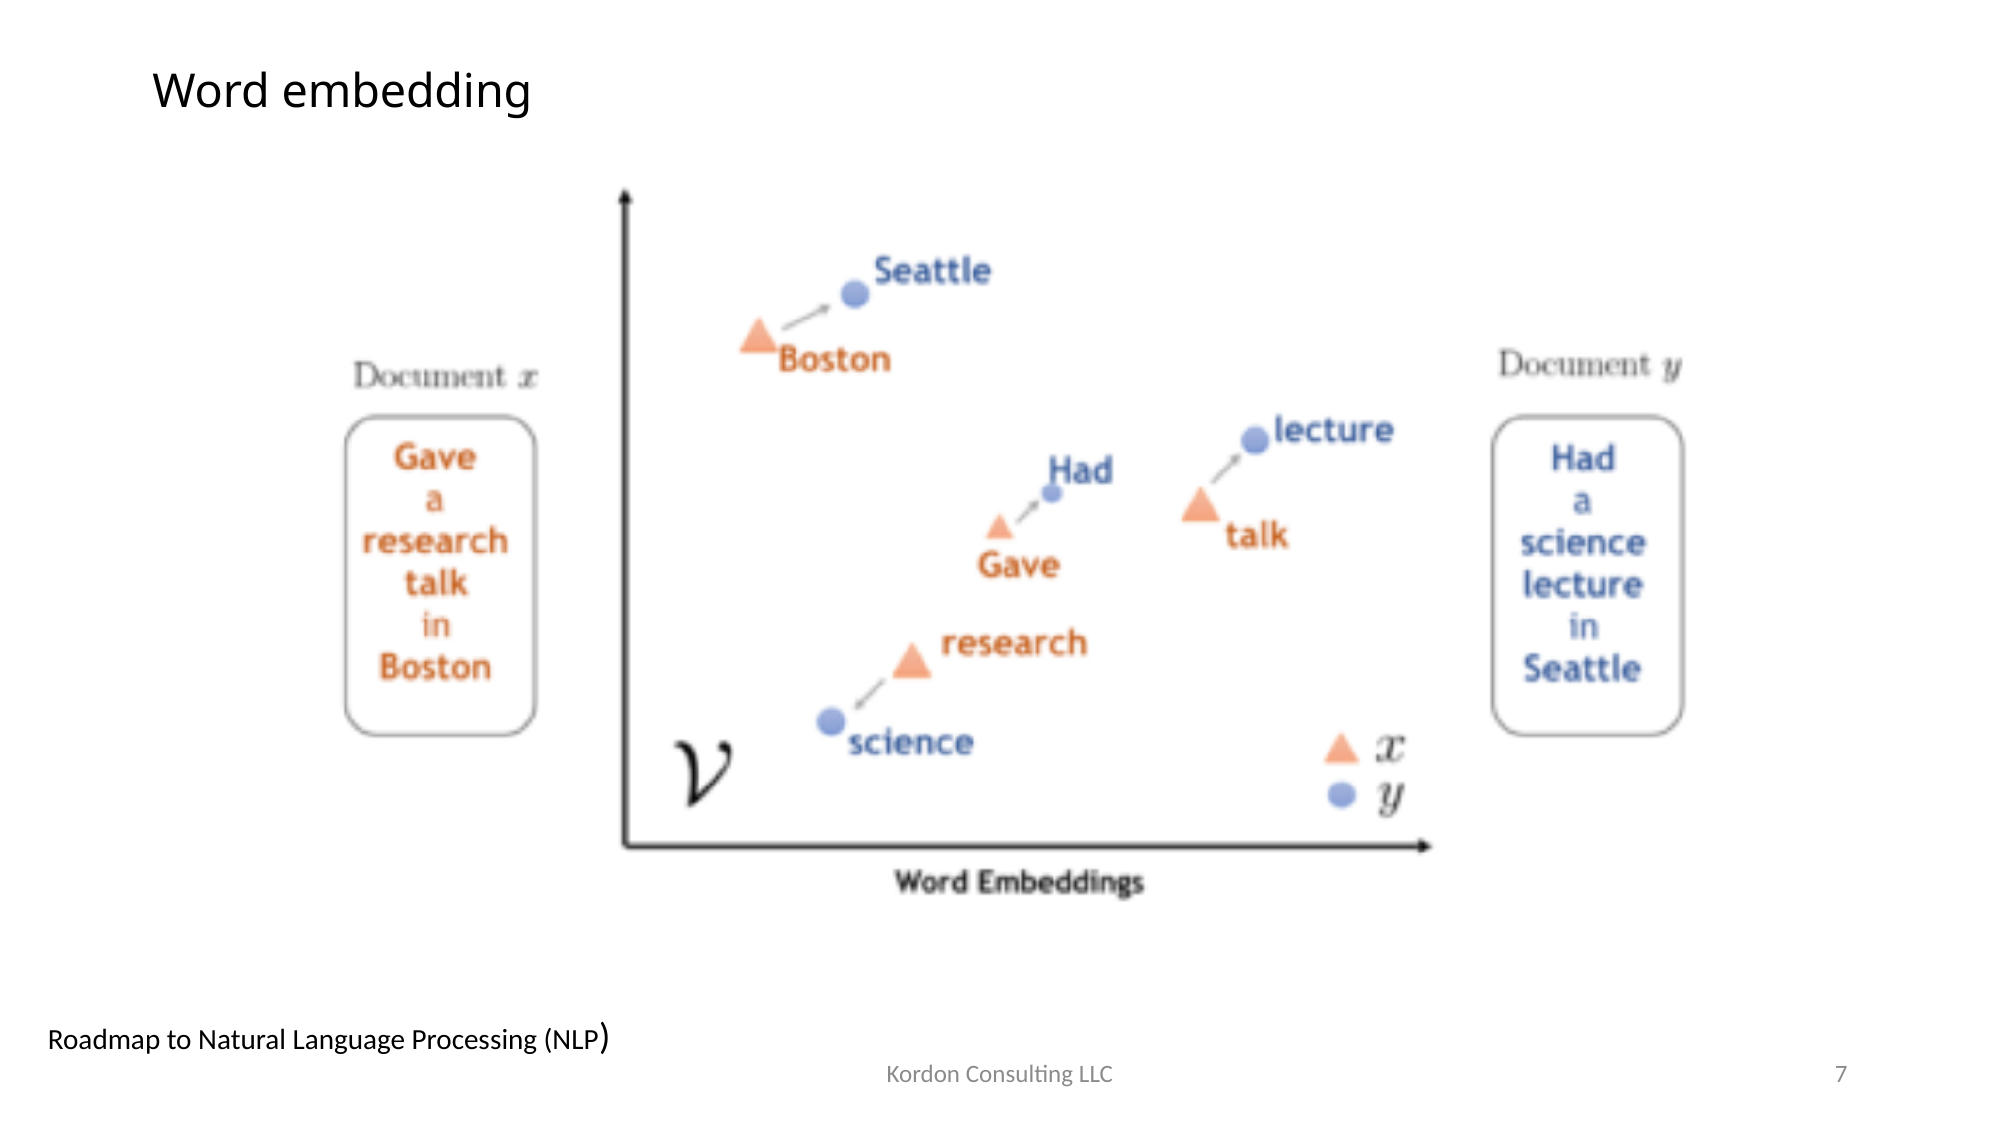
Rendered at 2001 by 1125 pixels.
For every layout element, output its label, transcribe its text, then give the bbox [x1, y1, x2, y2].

slide_number 7 [1412, 1042, 1863, 1103]
picture [328, 170, 1699, 902]
text_box Roadmap to Natural Language Processing (NLP) [33, 1004, 663, 1065]
footer Kordon Consulting LLC [662, 1042, 1338, 1103]
title Word embedding [137, 59, 1863, 126]
